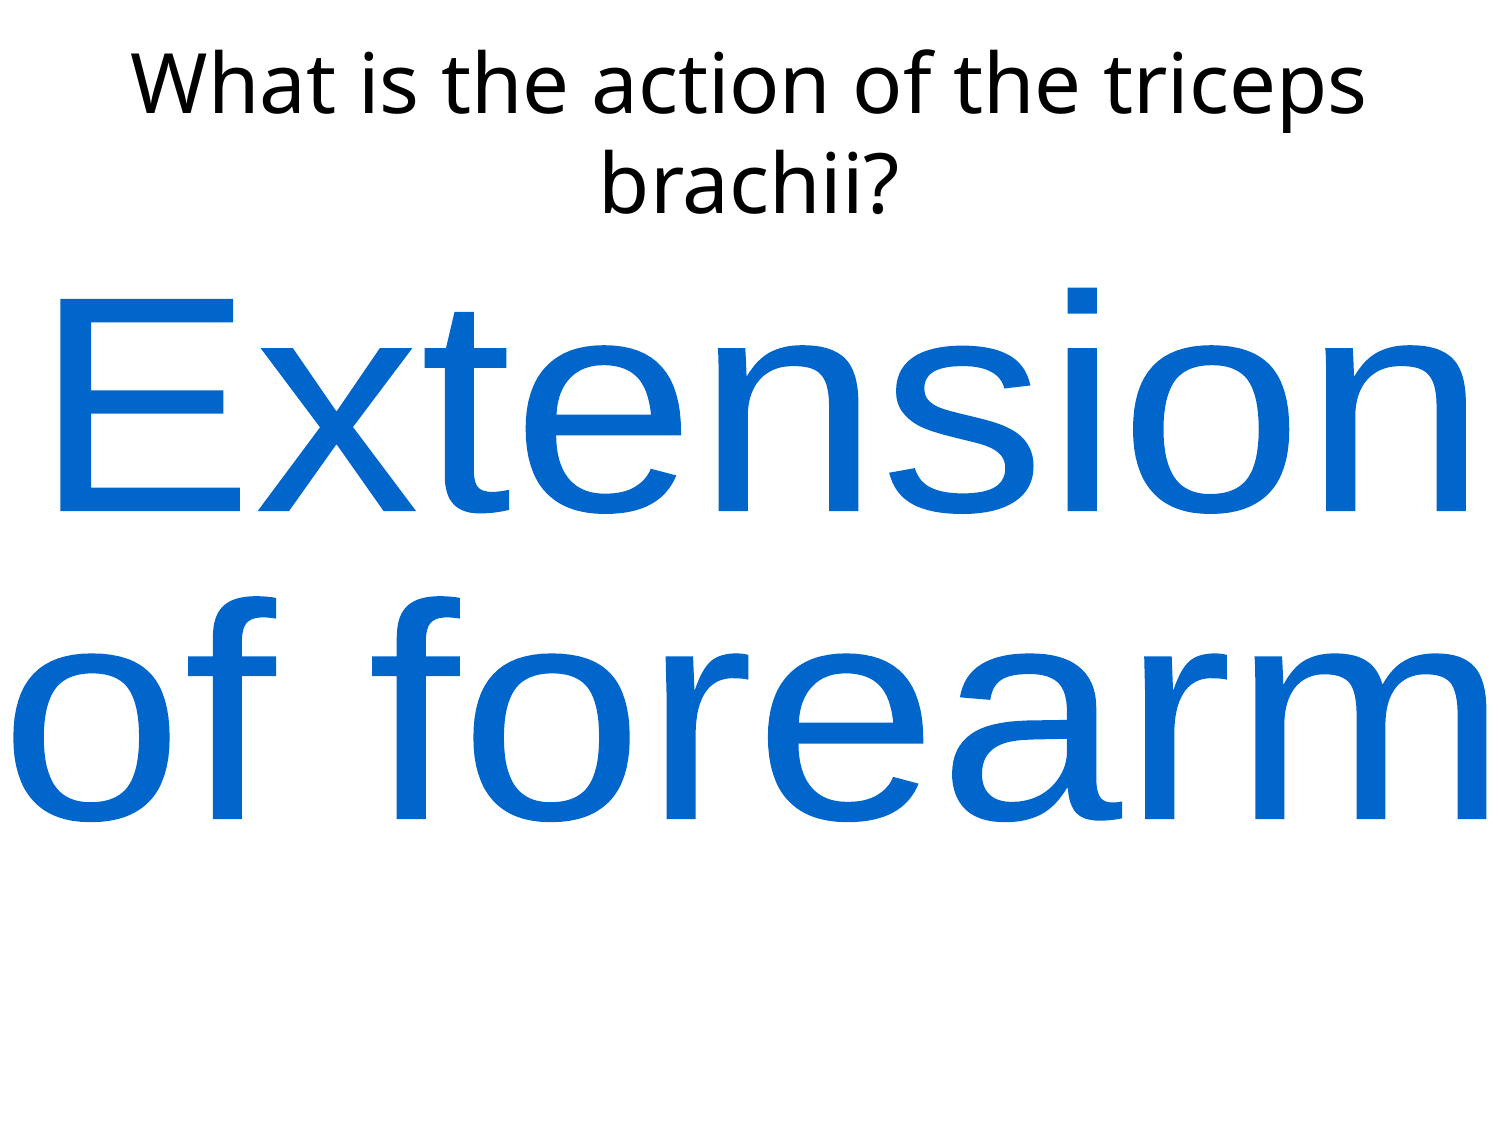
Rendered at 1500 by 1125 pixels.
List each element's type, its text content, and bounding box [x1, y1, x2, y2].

text_box What is the action of the triceps brachii? [104, 22, 1396, 338]
